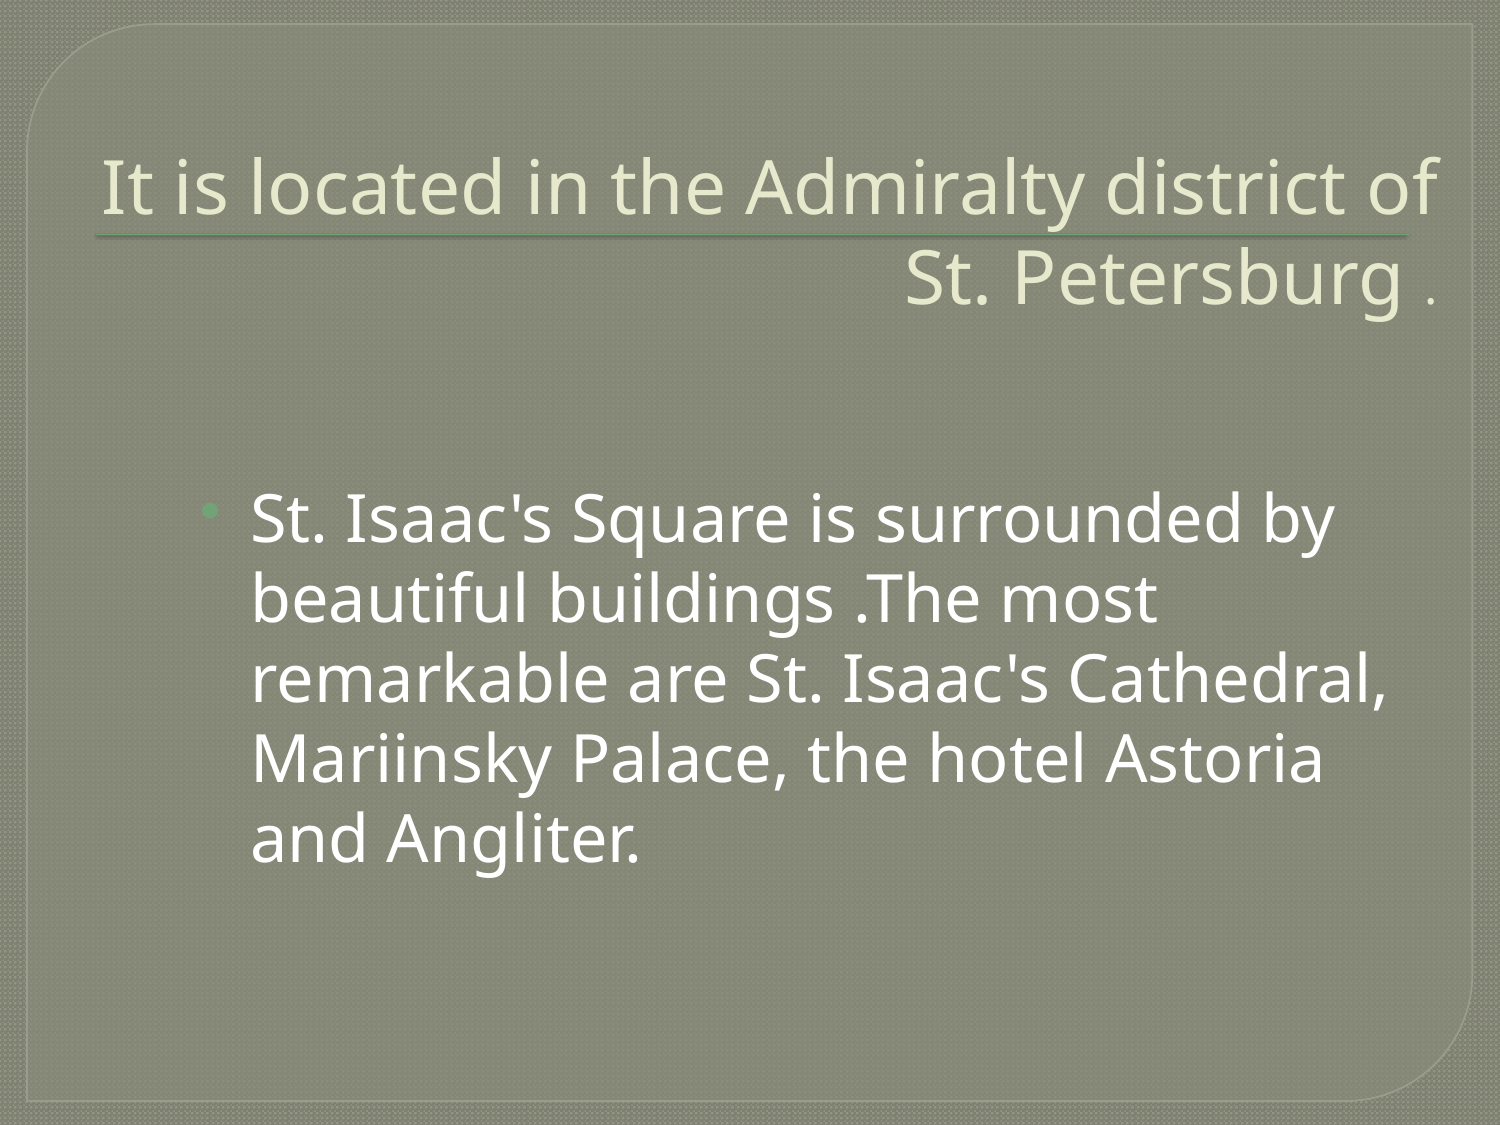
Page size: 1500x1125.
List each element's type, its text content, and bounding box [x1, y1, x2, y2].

title It is located in the Admiralty district of St. Petersburg . [75, 41, 1454, 387]
list St. Isaac's Square is surrounded by beautiful buildings .The most remarkable are St. Isaac's Cathedral, Mariinsky Palace, the hotel Astoria and Angliter. [187, 468, 1425, 1013]
